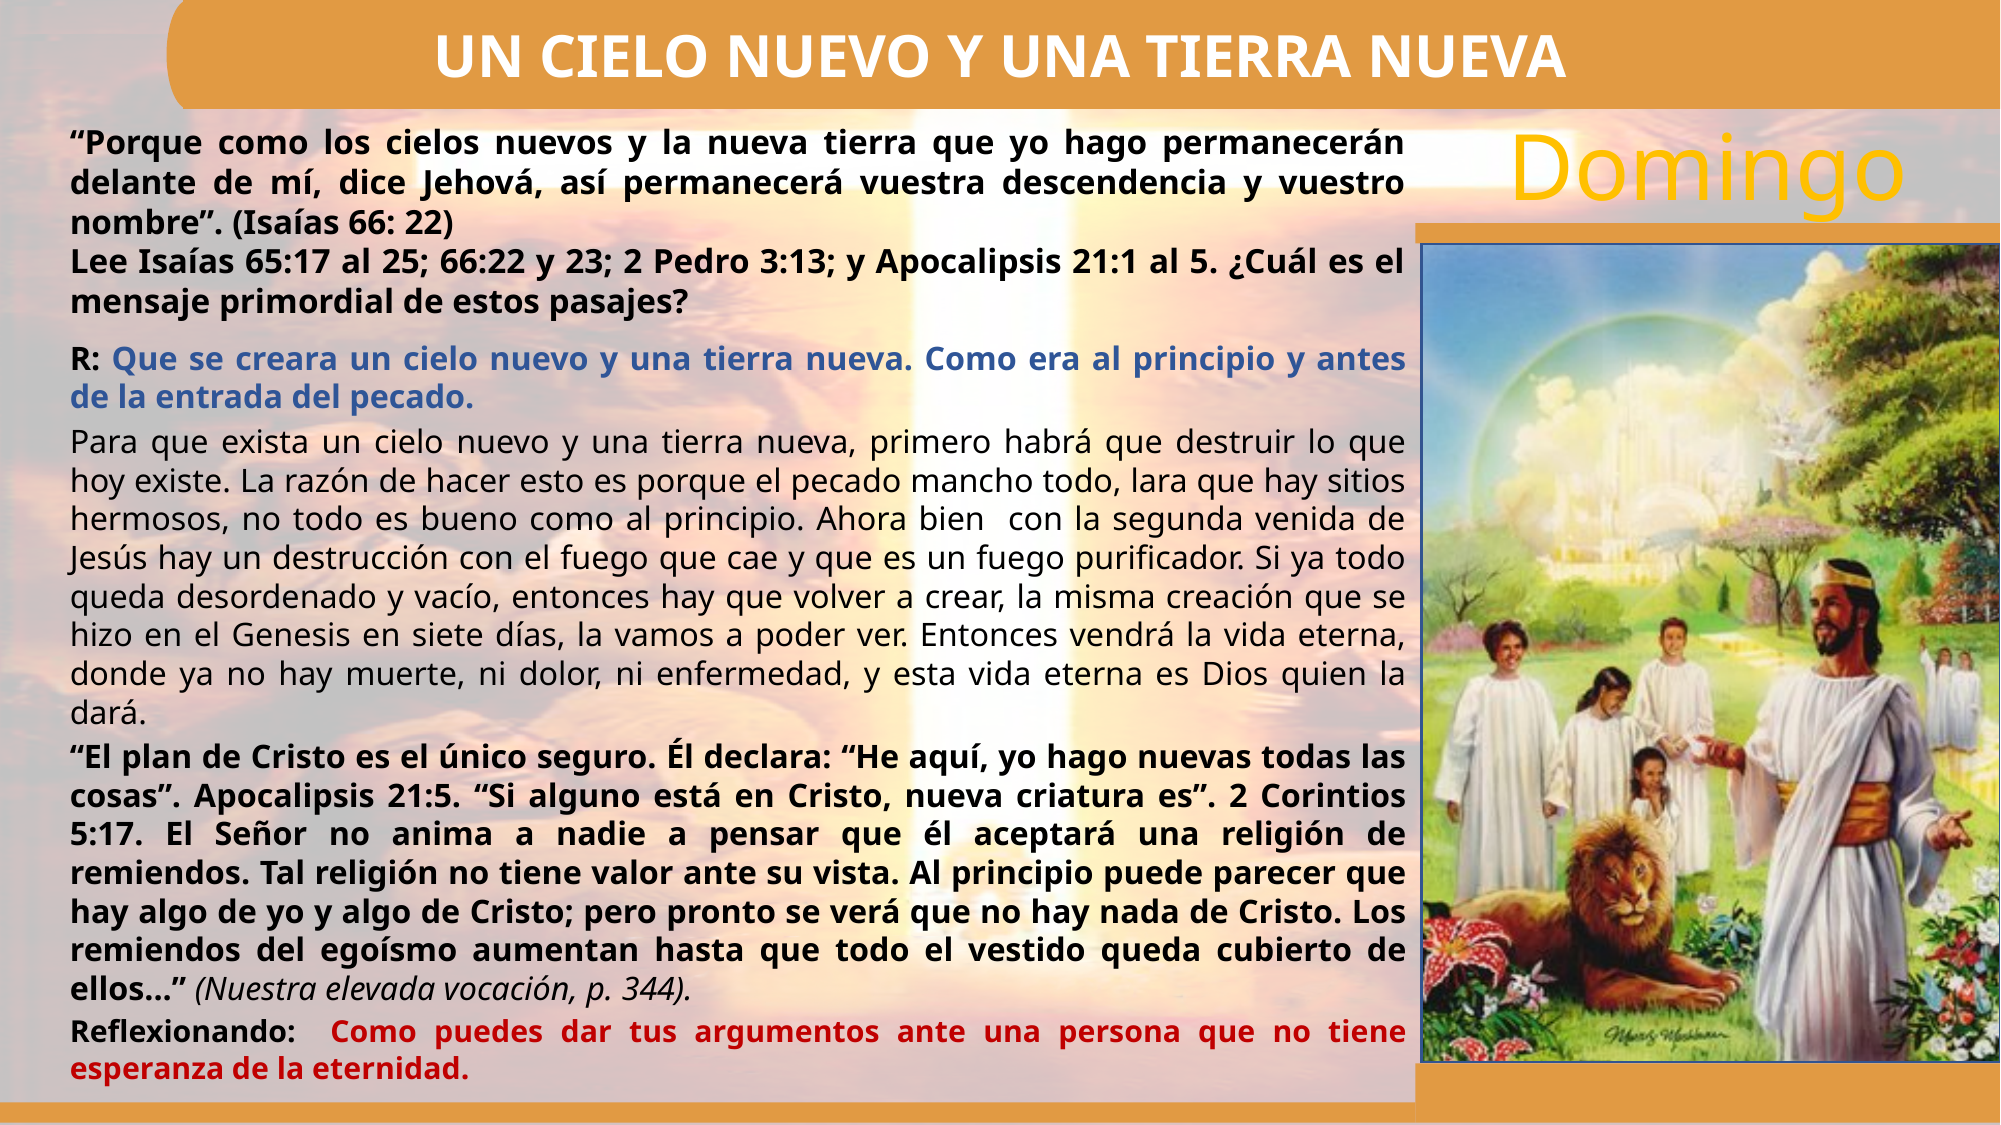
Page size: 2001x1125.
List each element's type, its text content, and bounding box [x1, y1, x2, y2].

text_box “Porque como los cielos nuevos y la nueva tierra que yo hago permanecerán delante de mí, dice Jehová, así permanecerá vuestra descendencia y vuestro nombre”. (Isaías 66: 22) Lee Isaías 65:17 al 25; 66:22 y 23; 2 Pedro 3:13; y Apocalipsis 21:1 al 5. ¿Cuál es el mensaje primordial de estos pasajes? [55, 113, 1422, 328]
text_box [1420, 243, 2000, 1063]
text_box R: Que se creara un cielo nuevo y una tierra nueva. Como era al principio y antes de la entrada del pecado. Para que exista un cielo nuevo y una tierra nueva, primero habrá que destruir lo que hoy existe. La razón de hacer esto es porque el pecado mancho todo, lara que hay sitios hermosos, no todo es bueno como al principio. Ahora bien con la segunda venida de Jesús hay un destrucción con el fuego que cae y que es un fuego purificador. Si ya todo queda desordenado y vacío, entonces hay que volver a crear, la misma creación que se hizo en el Genesis en siete días, la vamos a poder ver. Entonces vendrá la vida eterna, donde ya no hay muerte, ni dolor, ni enfermedad, y esta vida eterna es Dios quien la dará. “El plan de Cristo es el único seguro. Él declara: “He aquí, yo hago nuevas todas las cosas”. Apocalipsis 21:5. “Si alguno está en Cristo, nueva criatura es”. 2 Corintios 5:17. El Señor no anima a nadie a pensar que él aceptará una religión de remiendos. Tal religión no tiene valor ante su vista. Al principio puede parecer que hay algo de yo y algo de Cristo; pero pronto se verá que no hay nada de Cristo. Los remiendos del egoísmo aumentan hasta que todo el vestido queda cubierto de ellos...” (Nuestra elevada vocación, p. 344). Reflexionando: Como puedes dar tus argumentos ante una persona que no tiene esperanza de la eternidad. [55, 330, 1422, 1094]
text_box UN CIELO NUEVO Y UNA TIERRA NUEVA [0, 11, 2000, 102]
